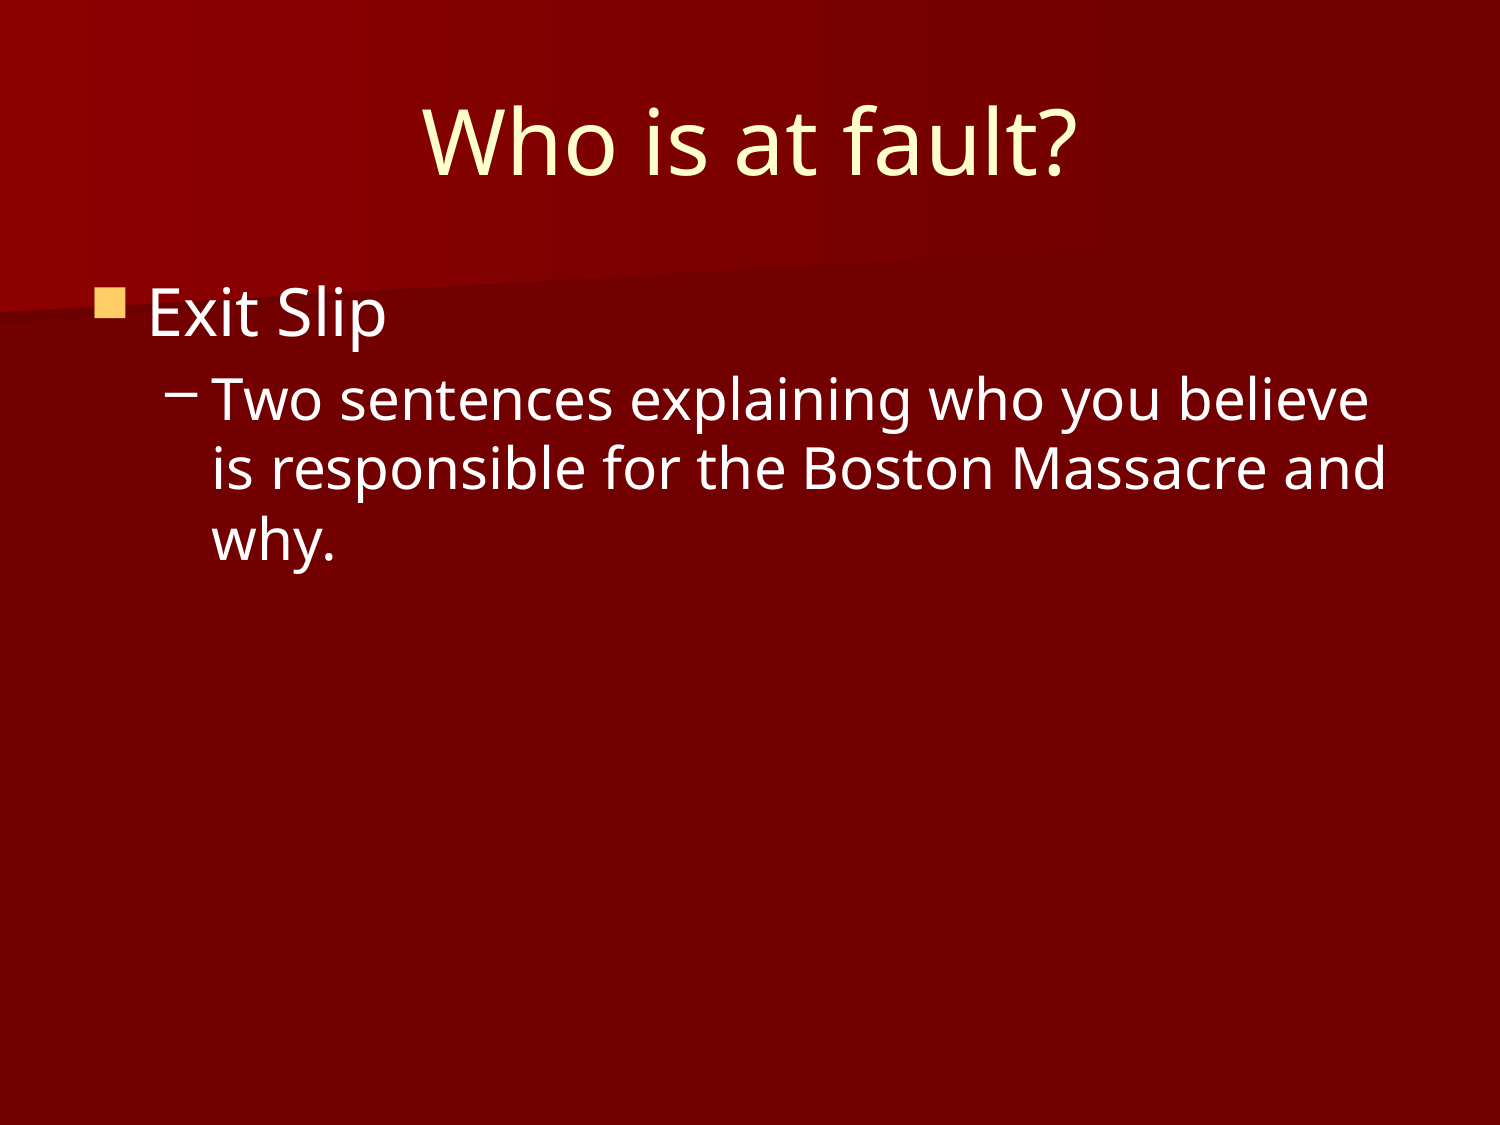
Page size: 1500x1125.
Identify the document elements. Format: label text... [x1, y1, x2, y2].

list Exit Slip Two sentences explaining who you believe is responsible for the Boston Massacre and why. [74, 262, 1426, 1001]
title Who is at fault? [74, 44, 1426, 233]
